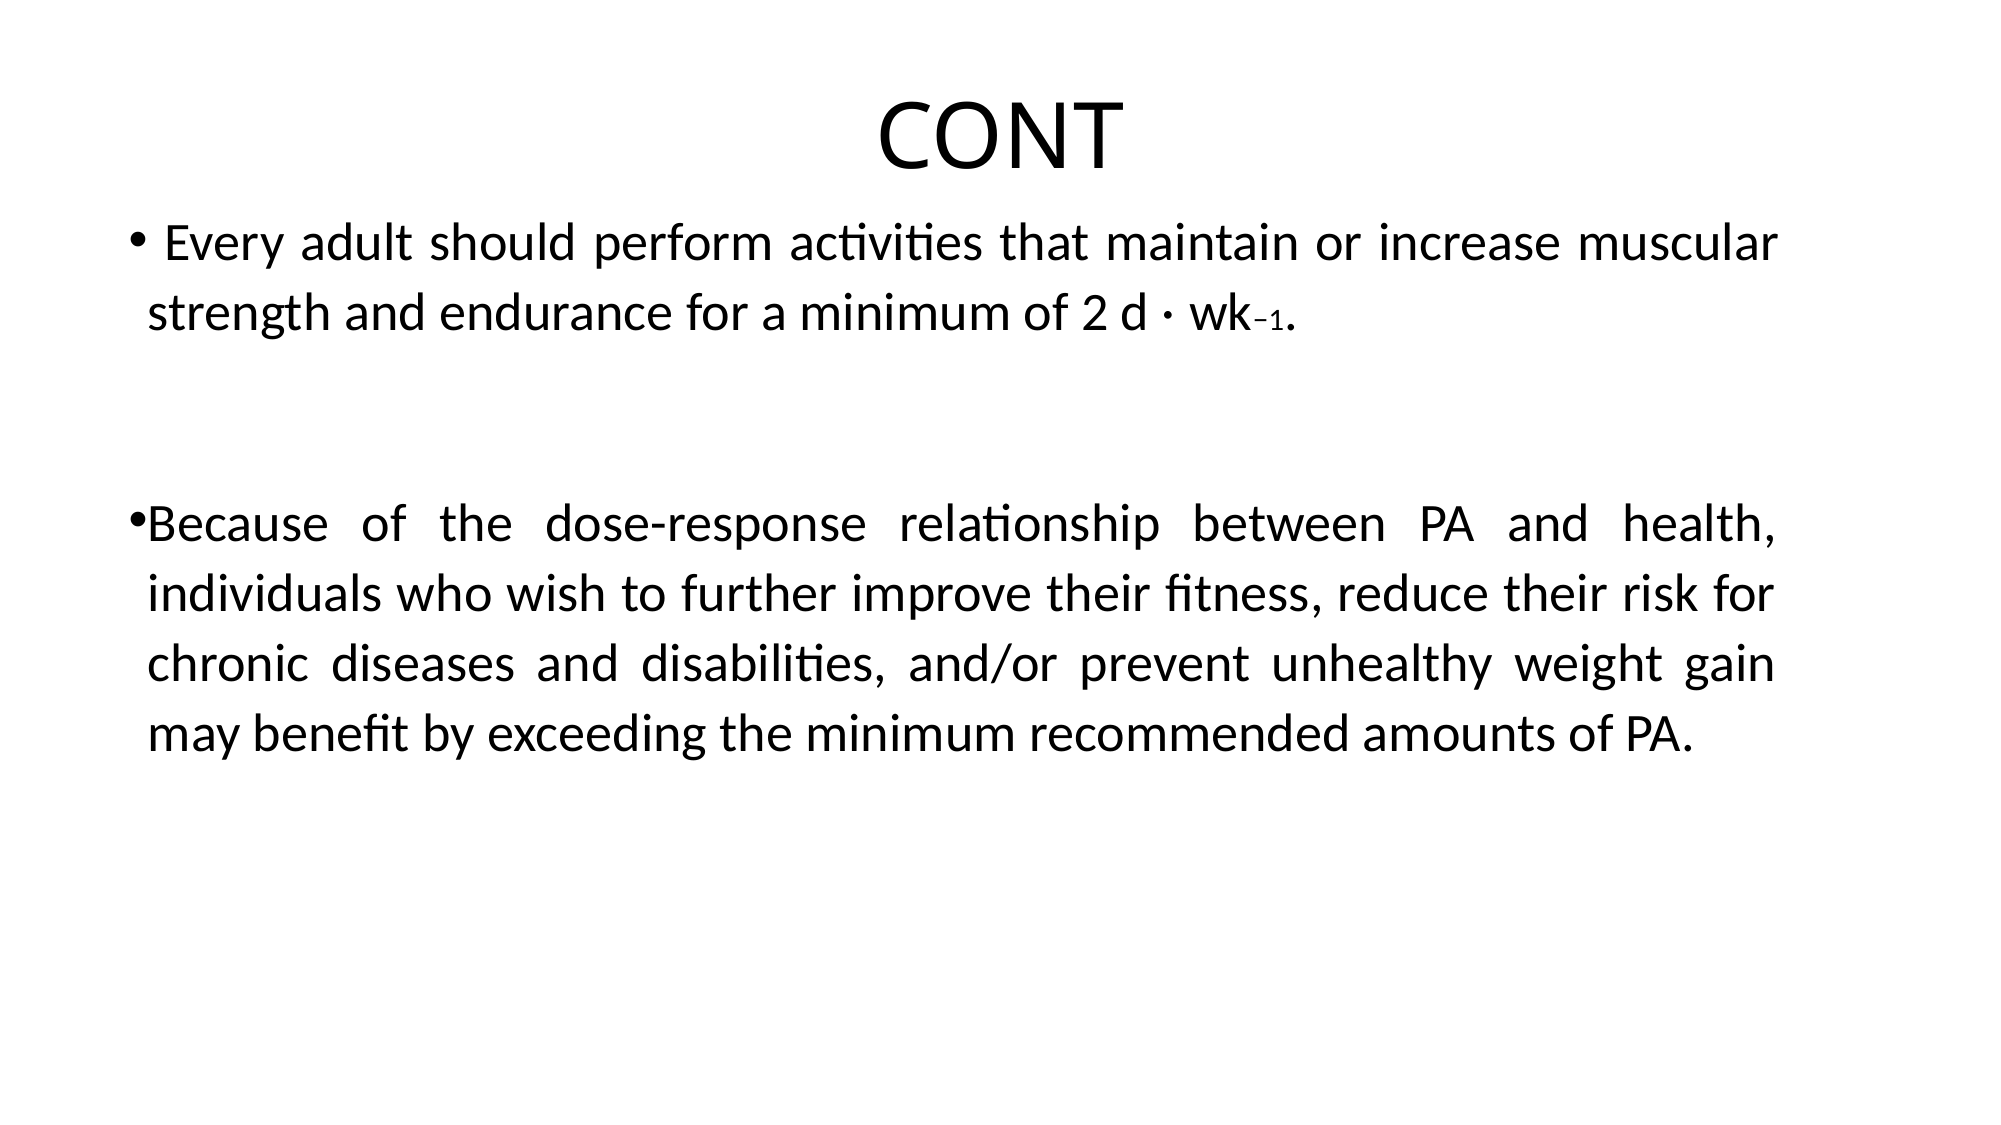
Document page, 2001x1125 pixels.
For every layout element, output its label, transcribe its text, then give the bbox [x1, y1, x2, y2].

list Every adult should perform activities that maintain or increase muscular strength and endurance for a minimum of 2 d · wk−1. Because of the dose-response relationship between PA and health, individuals who wish to further improve their fitness, reduce their risk for chronic diseases and disabilities, and/or prevent unhealthy weight gain may benefit by exceeding the minimum recommended amounts of PA. [73, 193, 1863, 1014]
title CONT [137, 59, 1863, 193]
